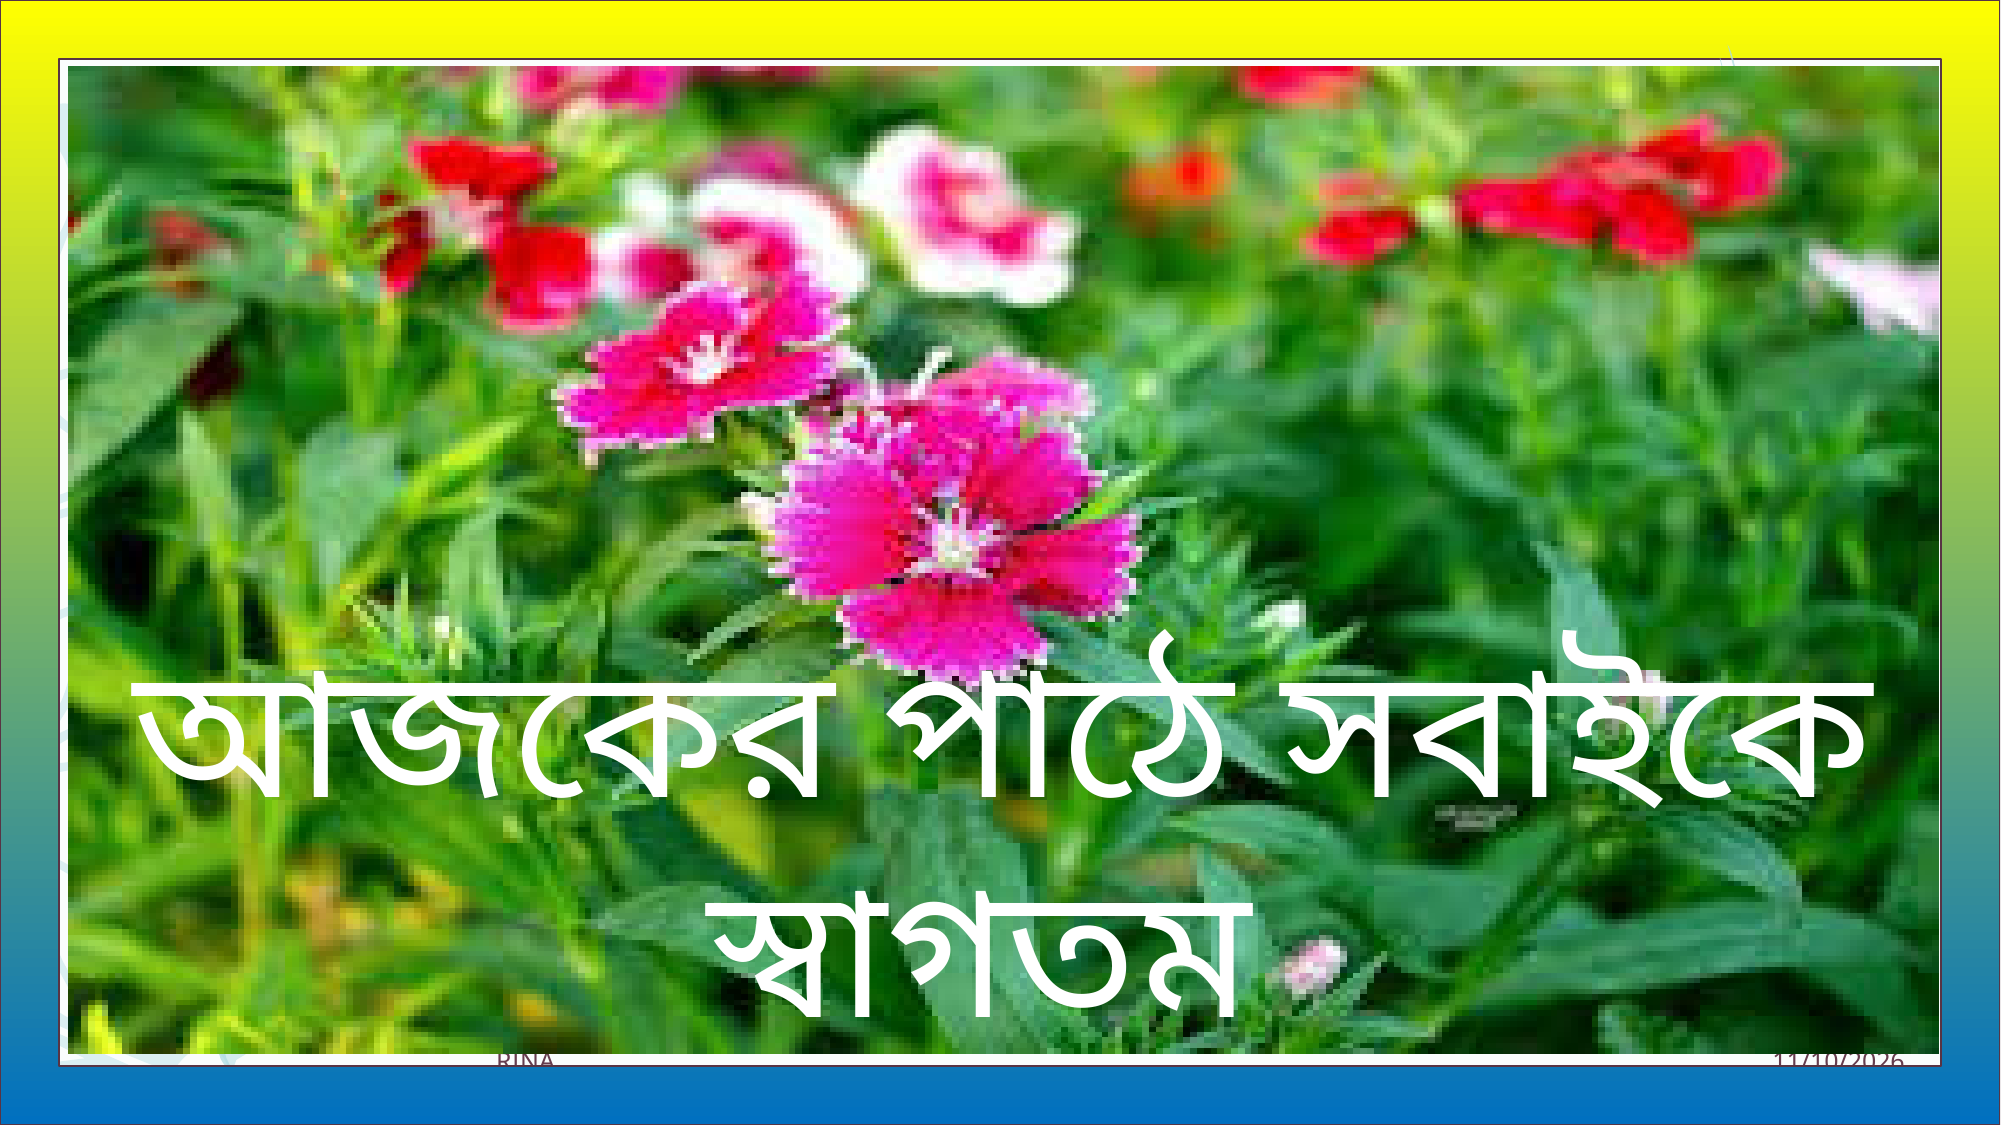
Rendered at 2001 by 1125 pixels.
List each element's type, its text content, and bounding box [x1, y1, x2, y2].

picture [68, 66, 1939, 1054]
footer RINA [481, 1054, 1411, 1093]
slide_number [1470, 1054, 1920, 1093]
